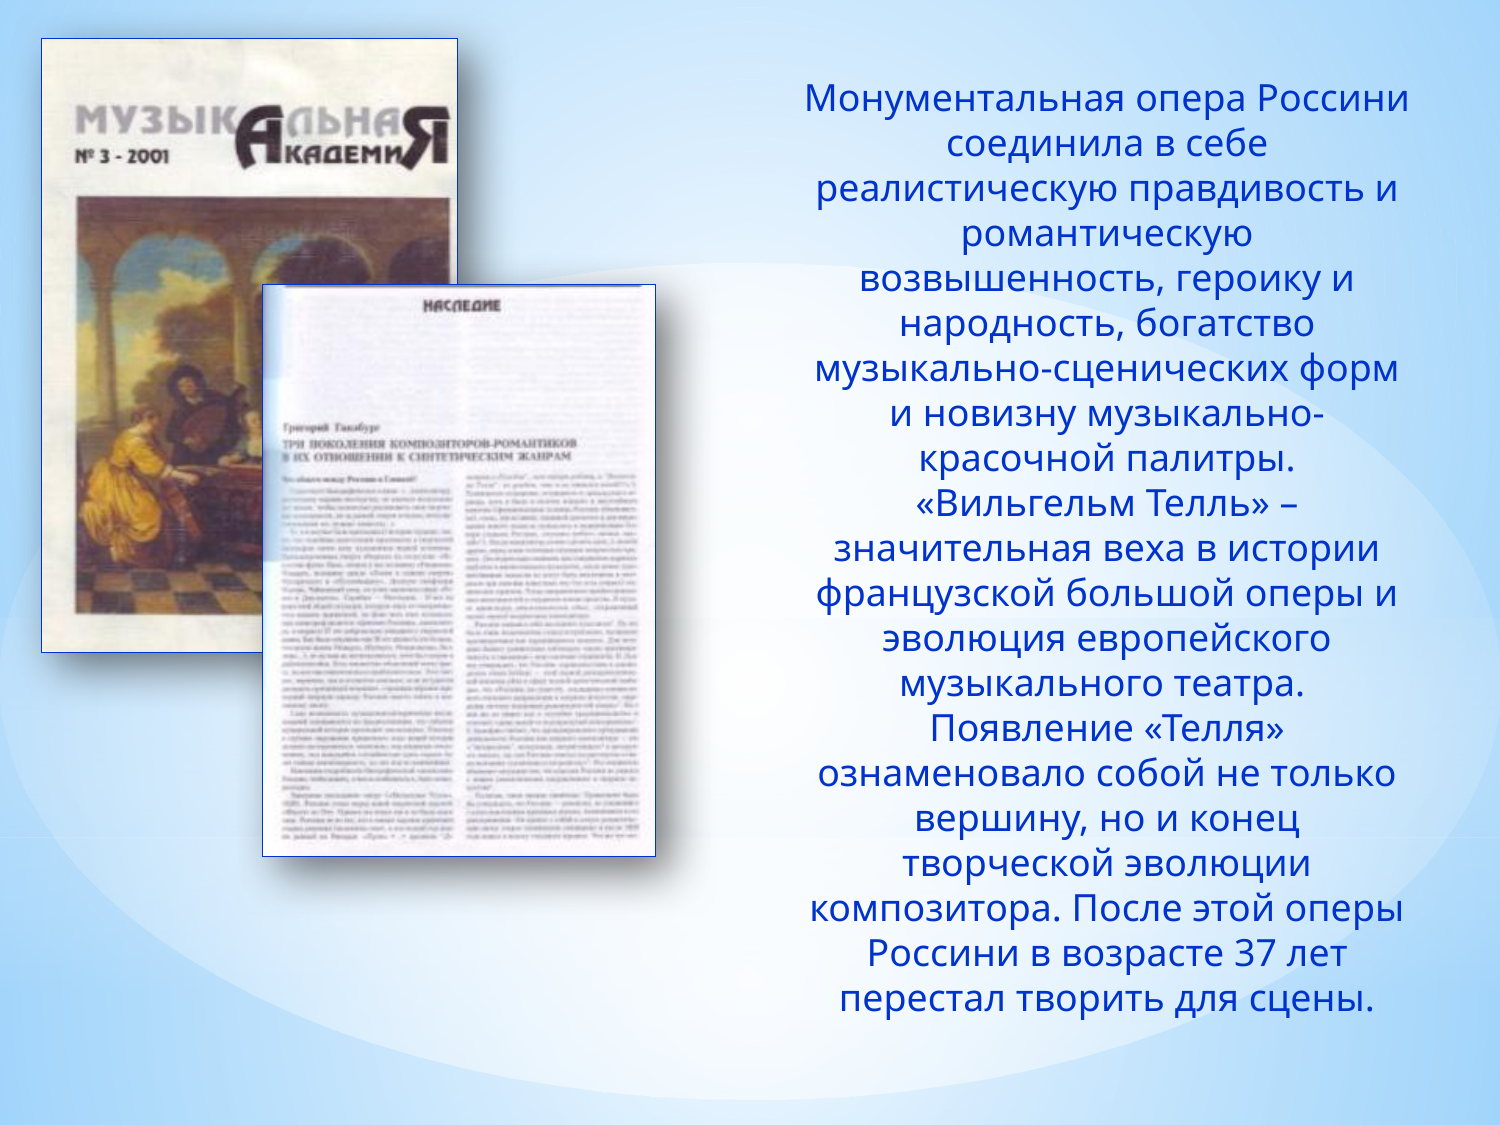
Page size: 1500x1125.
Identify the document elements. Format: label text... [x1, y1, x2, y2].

text_box Монументальная опера Россини соединила в себе реалистическую правдивость и романтическую возвышенность, героику и народность, богатство музыкально-сценических форм и новизну музыкально-красочной палитры. «Вильгельм Телль» – значительная веха в истории французской большой оперы и эволюция европейского музыкального театра. Появление «Телля» ознаменовало собой не только вершину, но и конец творческой эволюции композитора. После этой оперы Россини в возрасте 37 лет перестал творить для сцены. [788, 66, 1426, 1027]
picture [41, 38, 656, 857]
